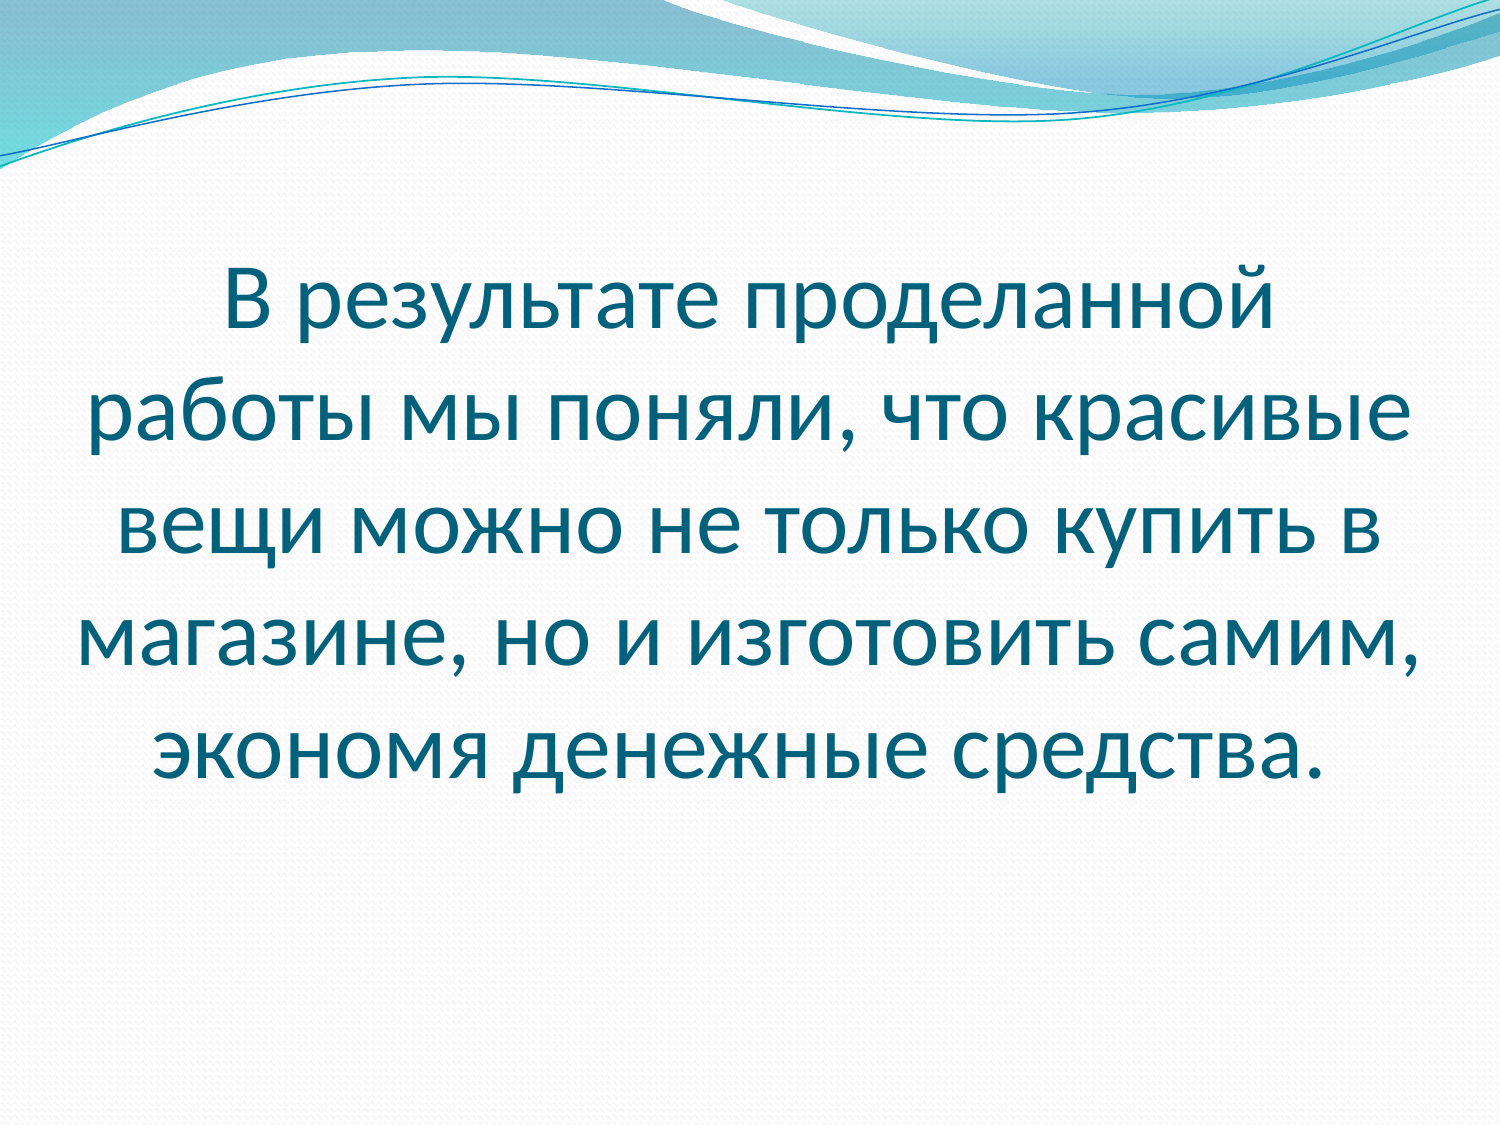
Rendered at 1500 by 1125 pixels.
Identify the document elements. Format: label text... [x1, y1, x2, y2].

title В результате проделанной работы мы поняли, что красивые вещи можно не только купить в магазине, но и изготовить самим, экономя денежные средства. [75, 115, 1425, 797]
